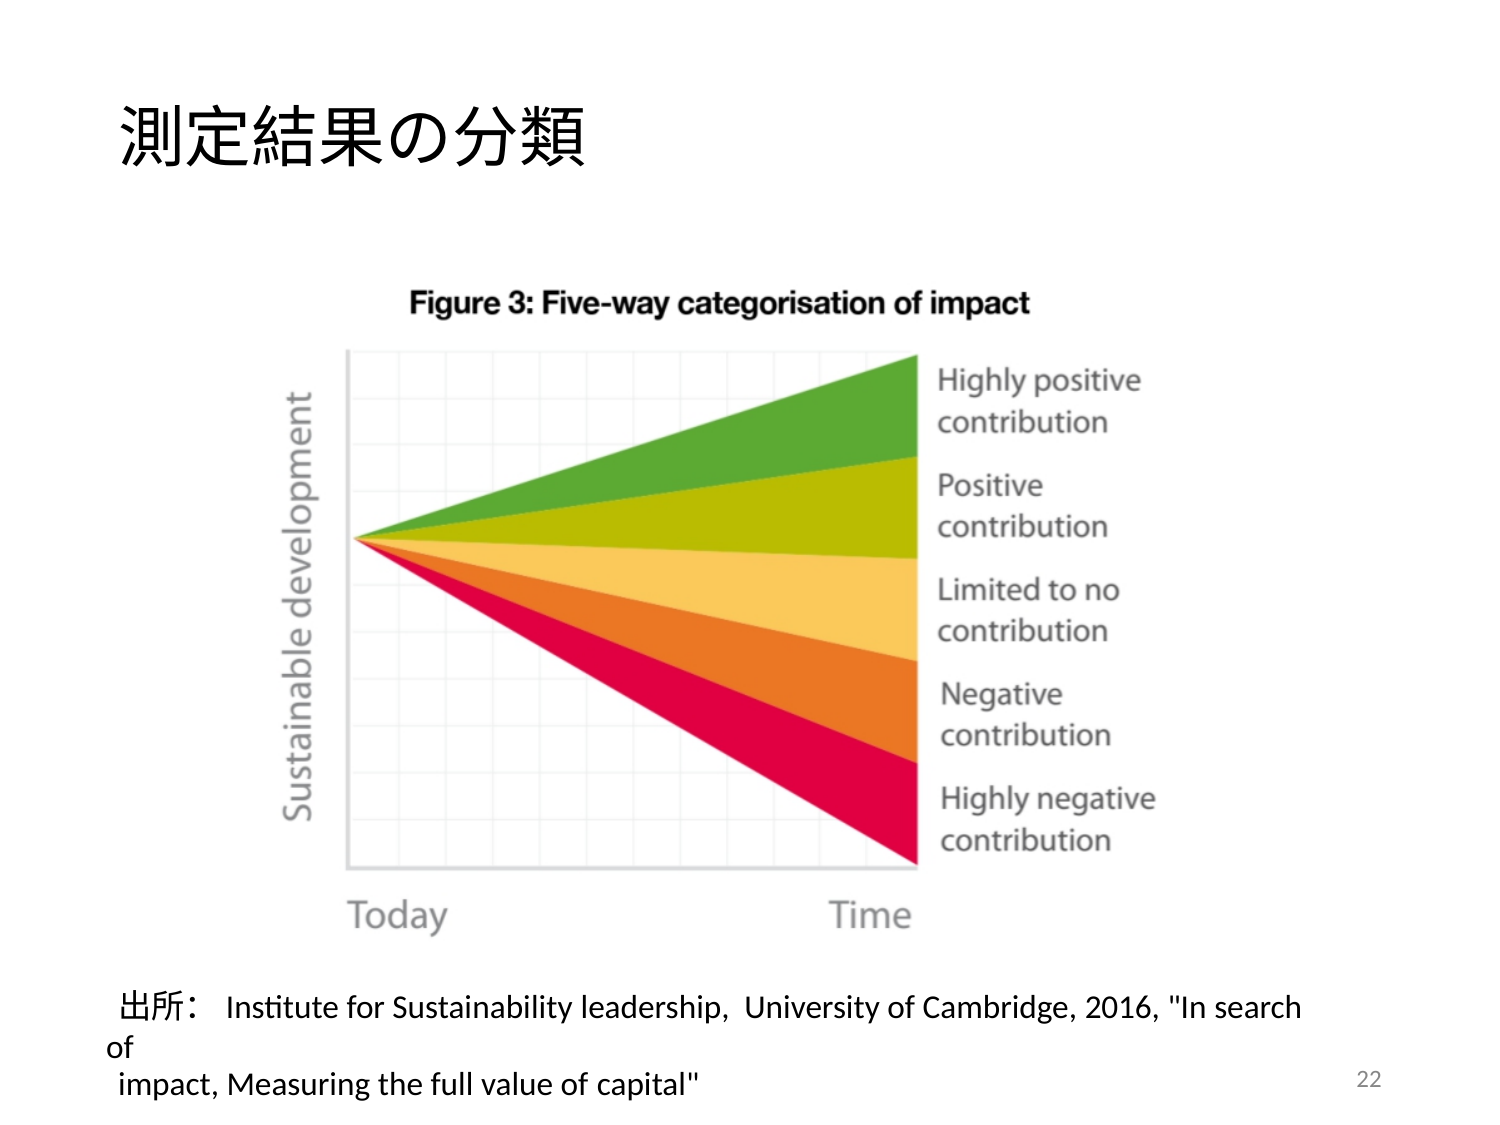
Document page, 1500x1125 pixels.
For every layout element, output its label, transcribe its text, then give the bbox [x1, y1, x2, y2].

picture [257, 272, 1207, 962]
text_box 測定結果の分類 出所：Institute for Sustainability leadership, University of Cambridge, 2016, "In search of impact, Measuring the full value of capital" [106, 94, 1322, 1103]
text_box 22 [1356, 1062, 1403, 1093]
